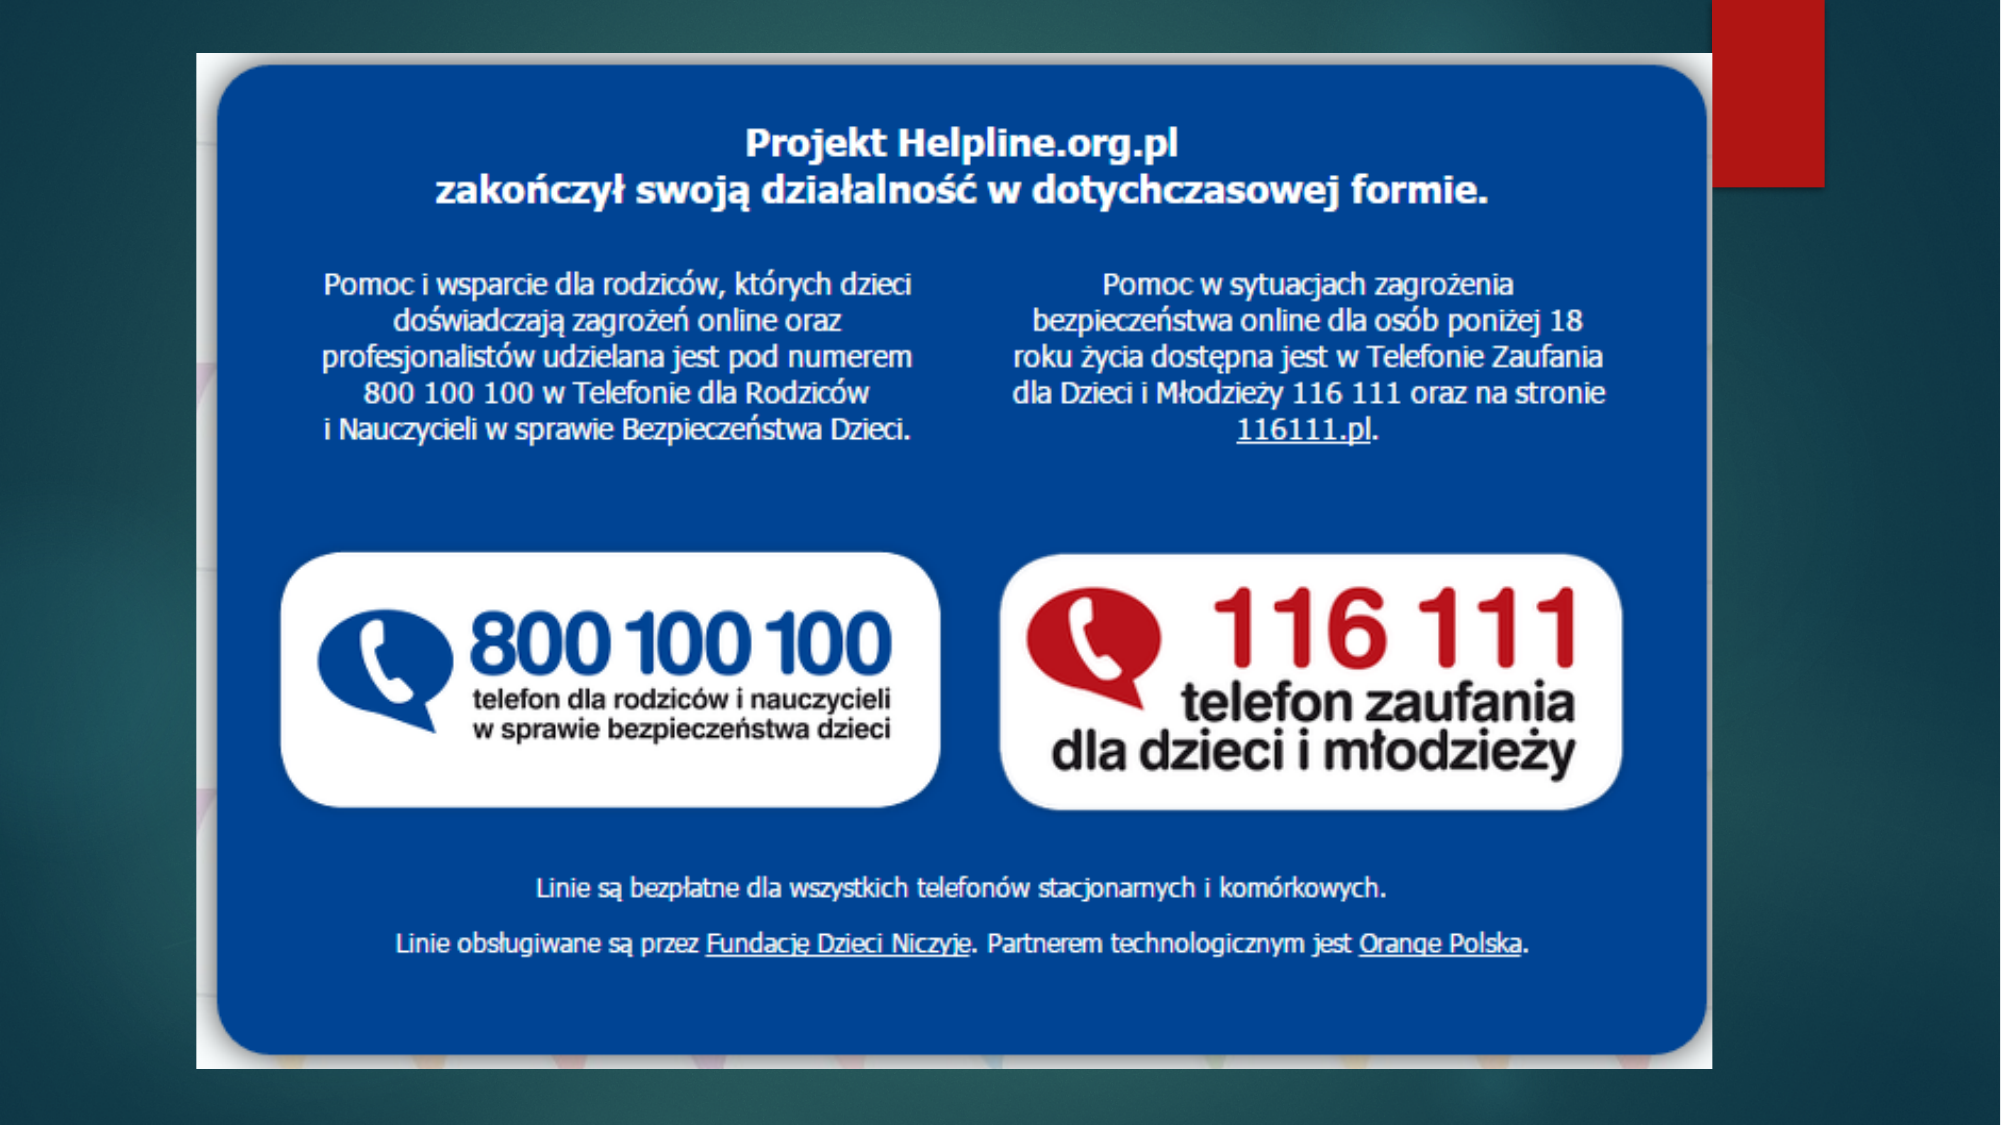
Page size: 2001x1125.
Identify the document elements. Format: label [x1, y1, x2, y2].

picture [0, 0, 1713, 1125]
